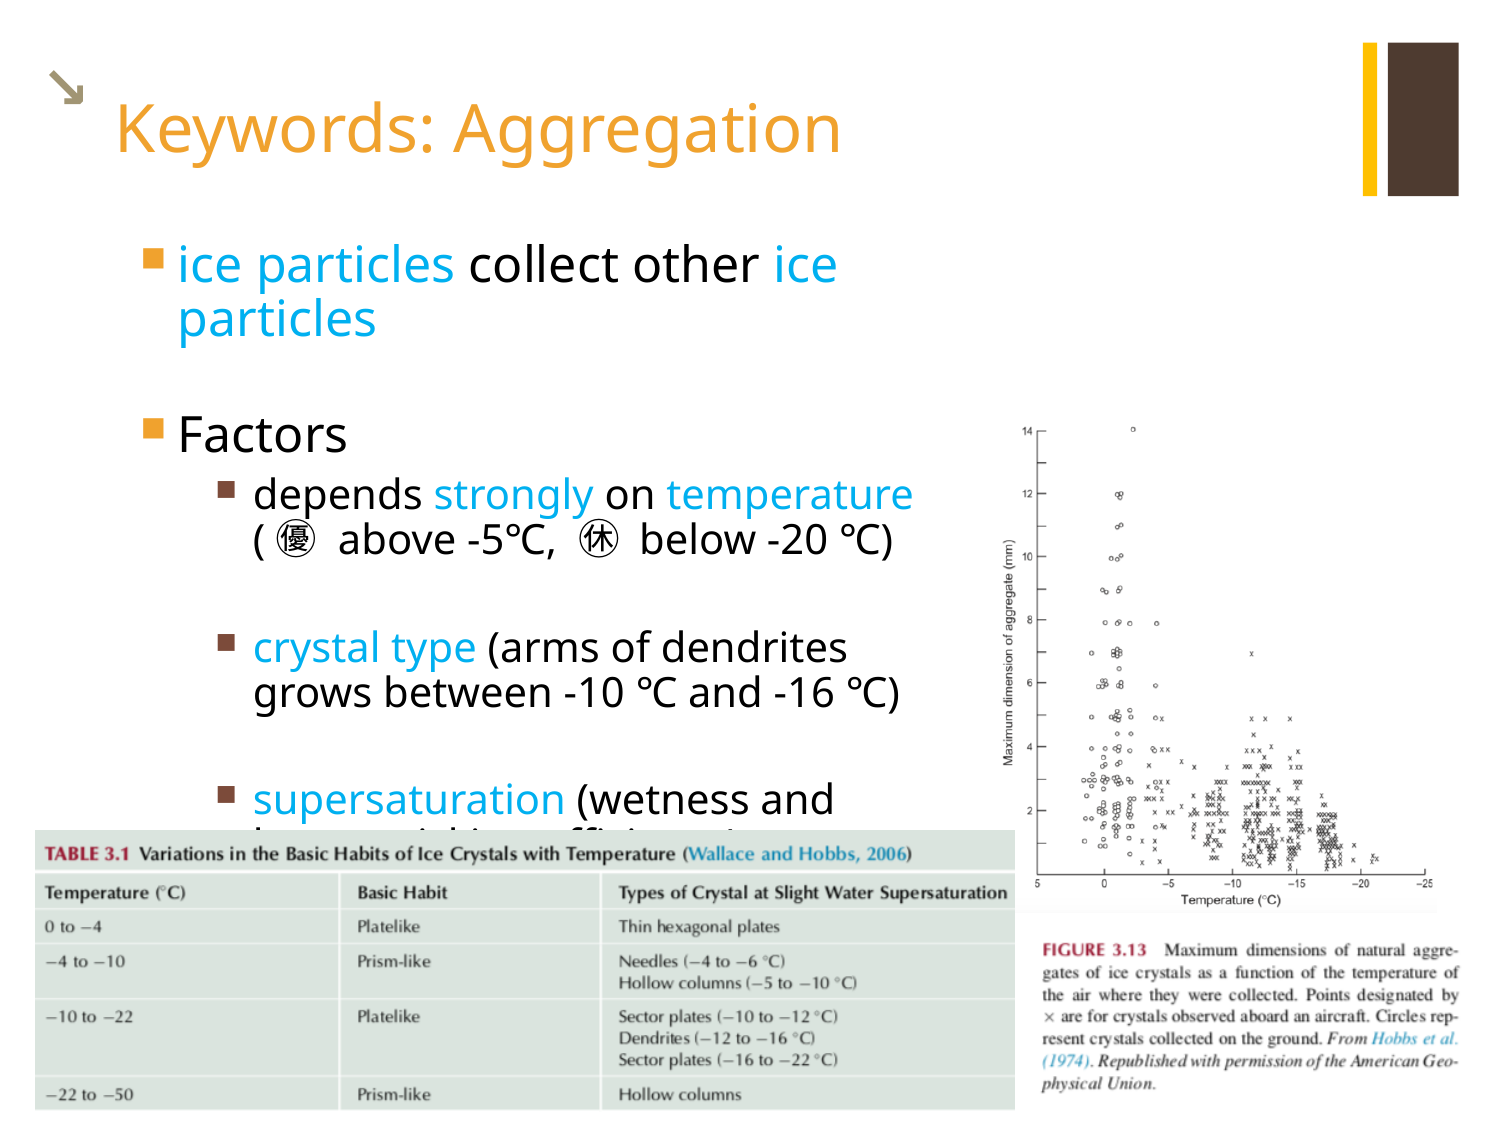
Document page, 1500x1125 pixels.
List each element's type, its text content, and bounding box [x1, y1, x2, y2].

list ice particles collect other ice particles Factors depends strongly on temperature (㊝ above -5℃, ㊡ below -20 ℃) crystal type (arms of dendrites grows between -10 ℃ and -16 ℃) supersaturation (wetness and hence sticking efficiency) [50, 231, 930, 830]
picture [35, 412, 1437, 1112]
picture [1036, 933, 1470, 1100]
list Keywords: Aggregation [100, 66, 1329, 197]
